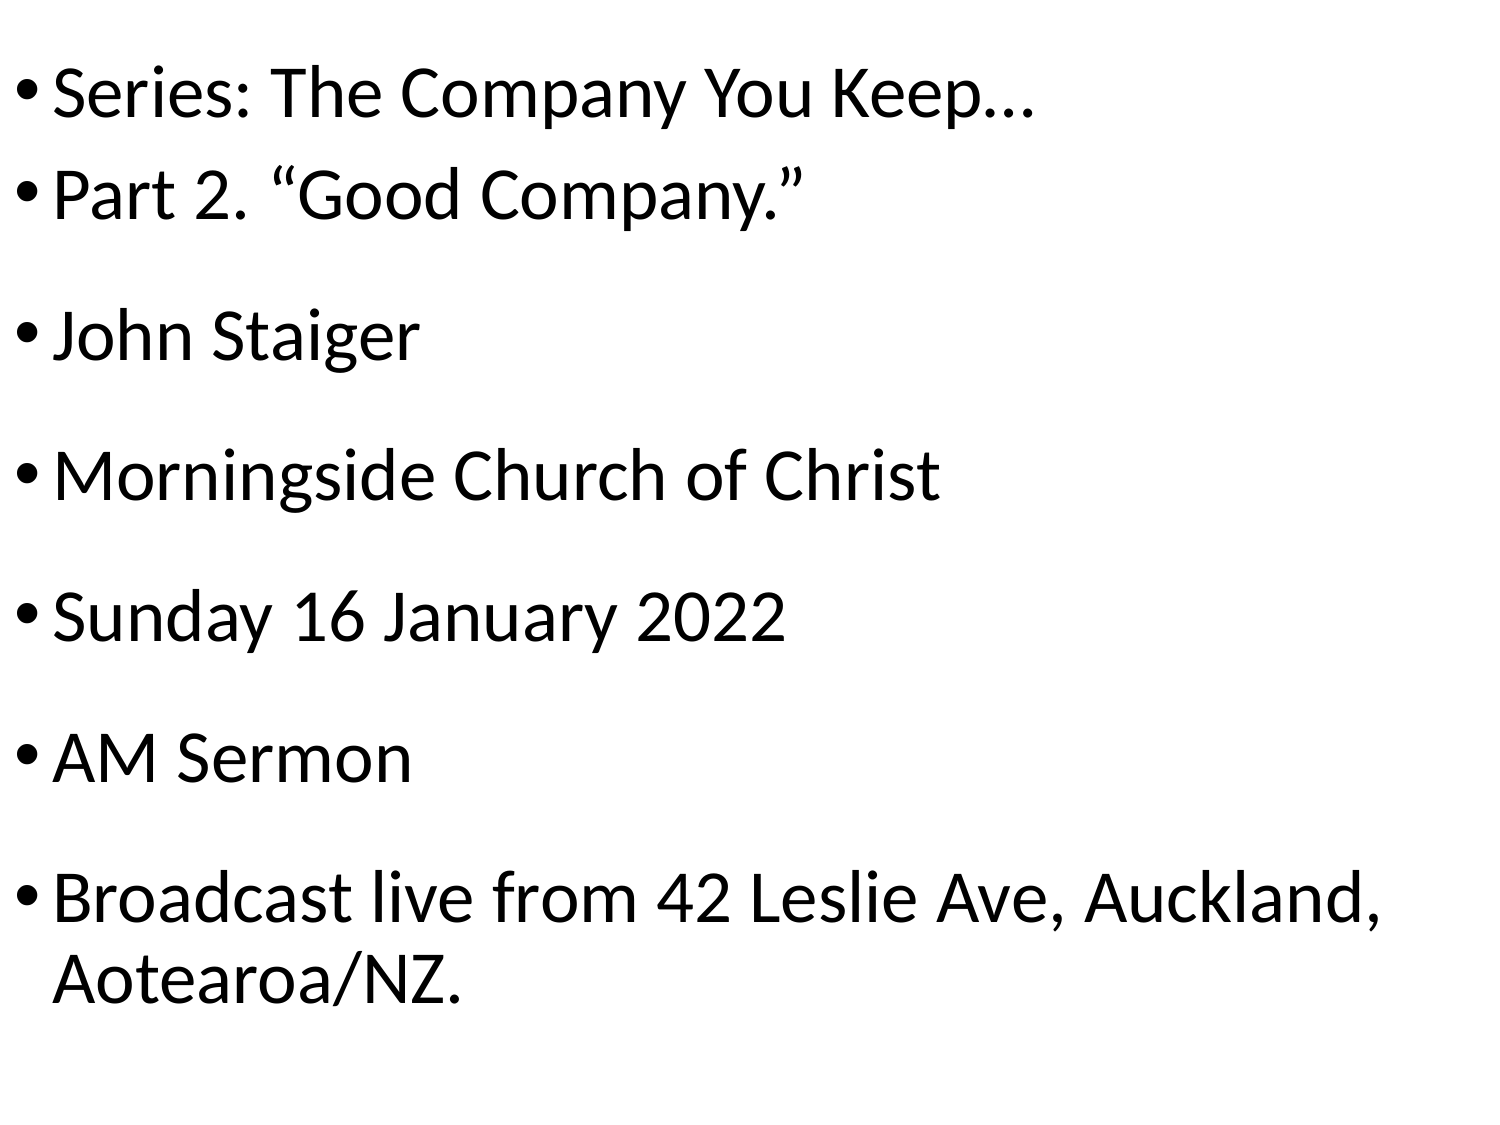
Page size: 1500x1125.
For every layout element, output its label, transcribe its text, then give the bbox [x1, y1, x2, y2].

text_box Series: The Company You Keep… Part 2. “Good Company.” John Staiger Morningside Church of Christ Sunday 16 January 2022 AM Sermon Broadcast live from 42 Leslie Ave, Auckland, Aotearoa/NZ. [0, 45, 1500, 1125]
